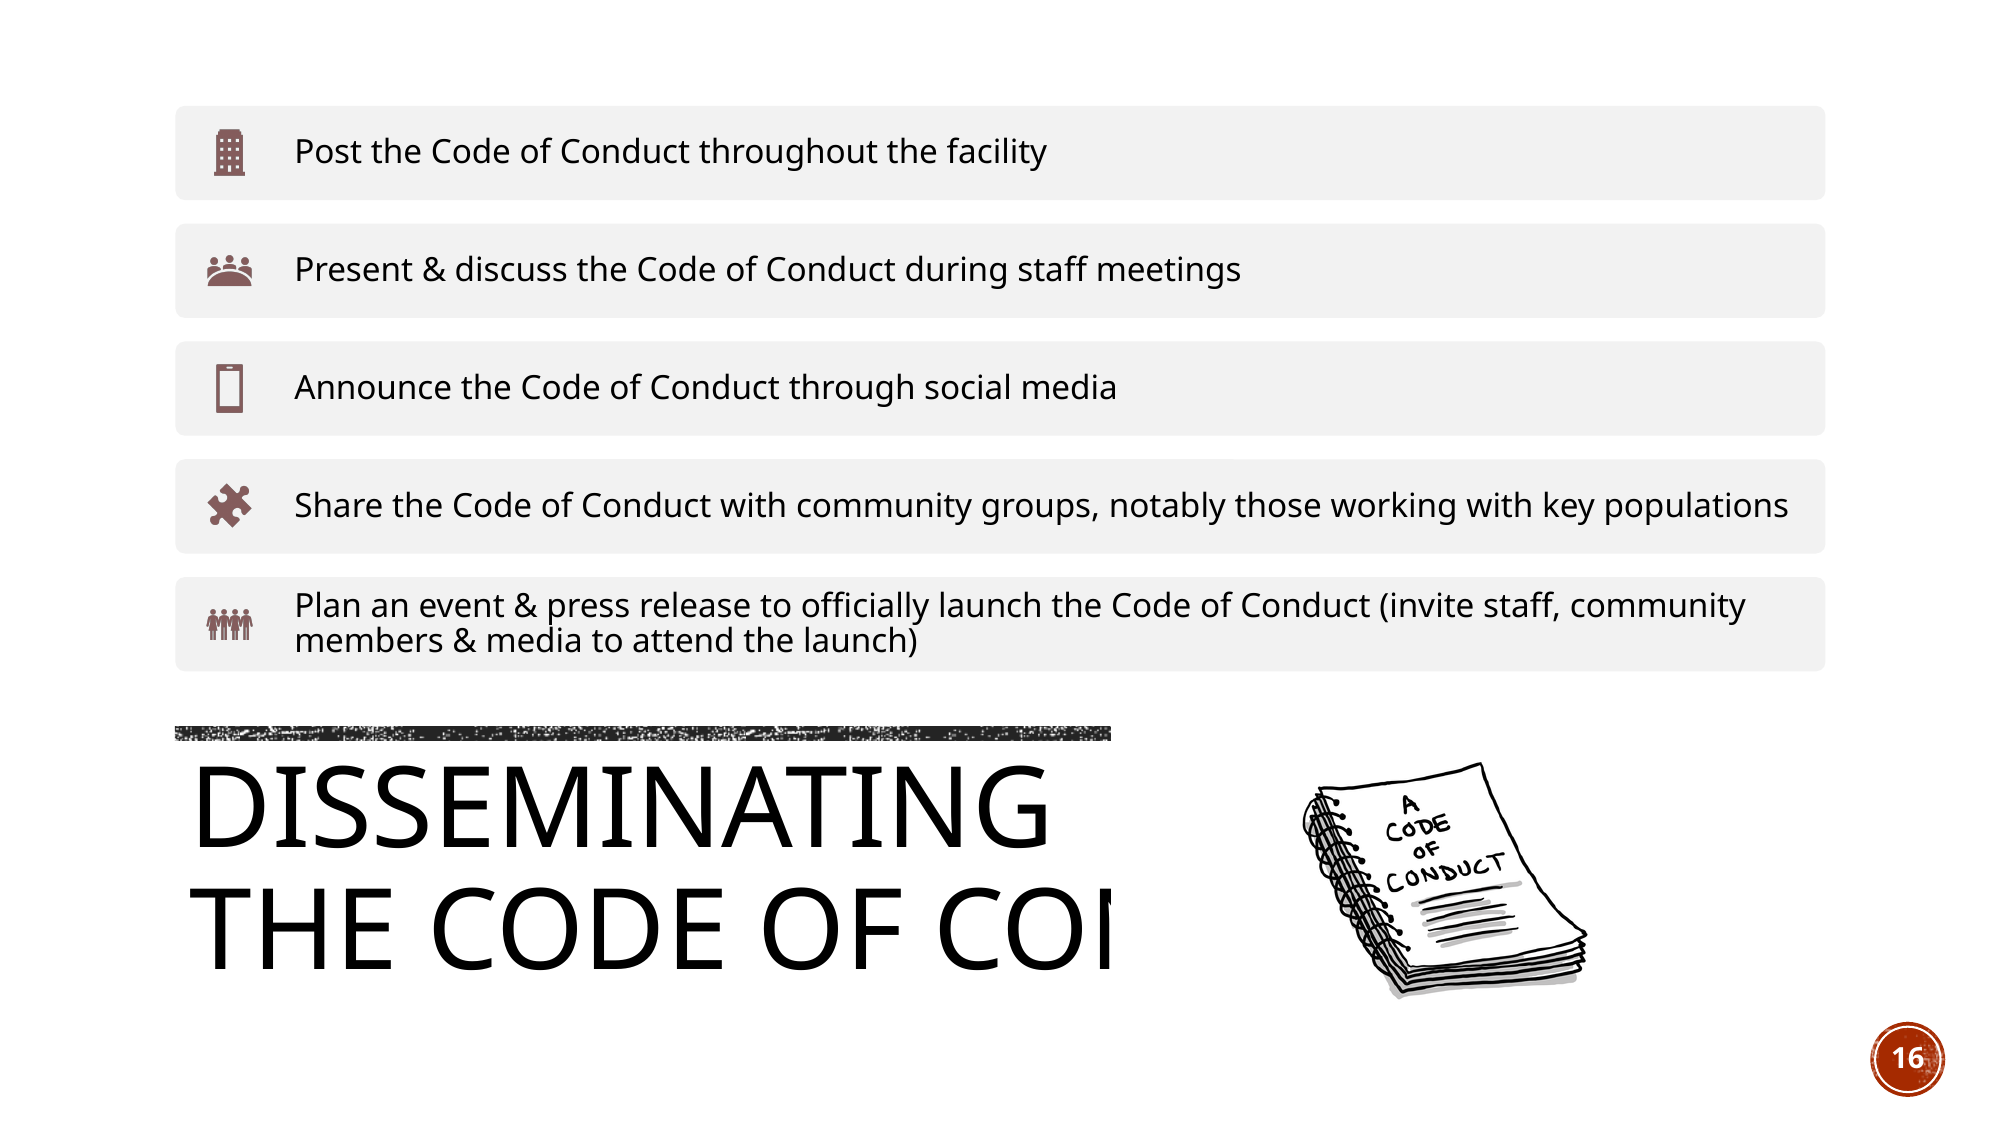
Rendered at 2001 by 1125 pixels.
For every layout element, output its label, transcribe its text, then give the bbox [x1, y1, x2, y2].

slide_number 16 [1871, 1028, 1961, 1089]
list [176, 106, 1824, 671]
title DISSEMINATING THE CODE OF CONDUCT [174, 741, 1111, 1005]
picture [1111, 688, 1870, 1115]
text_box [174, 726, 1110, 741]
